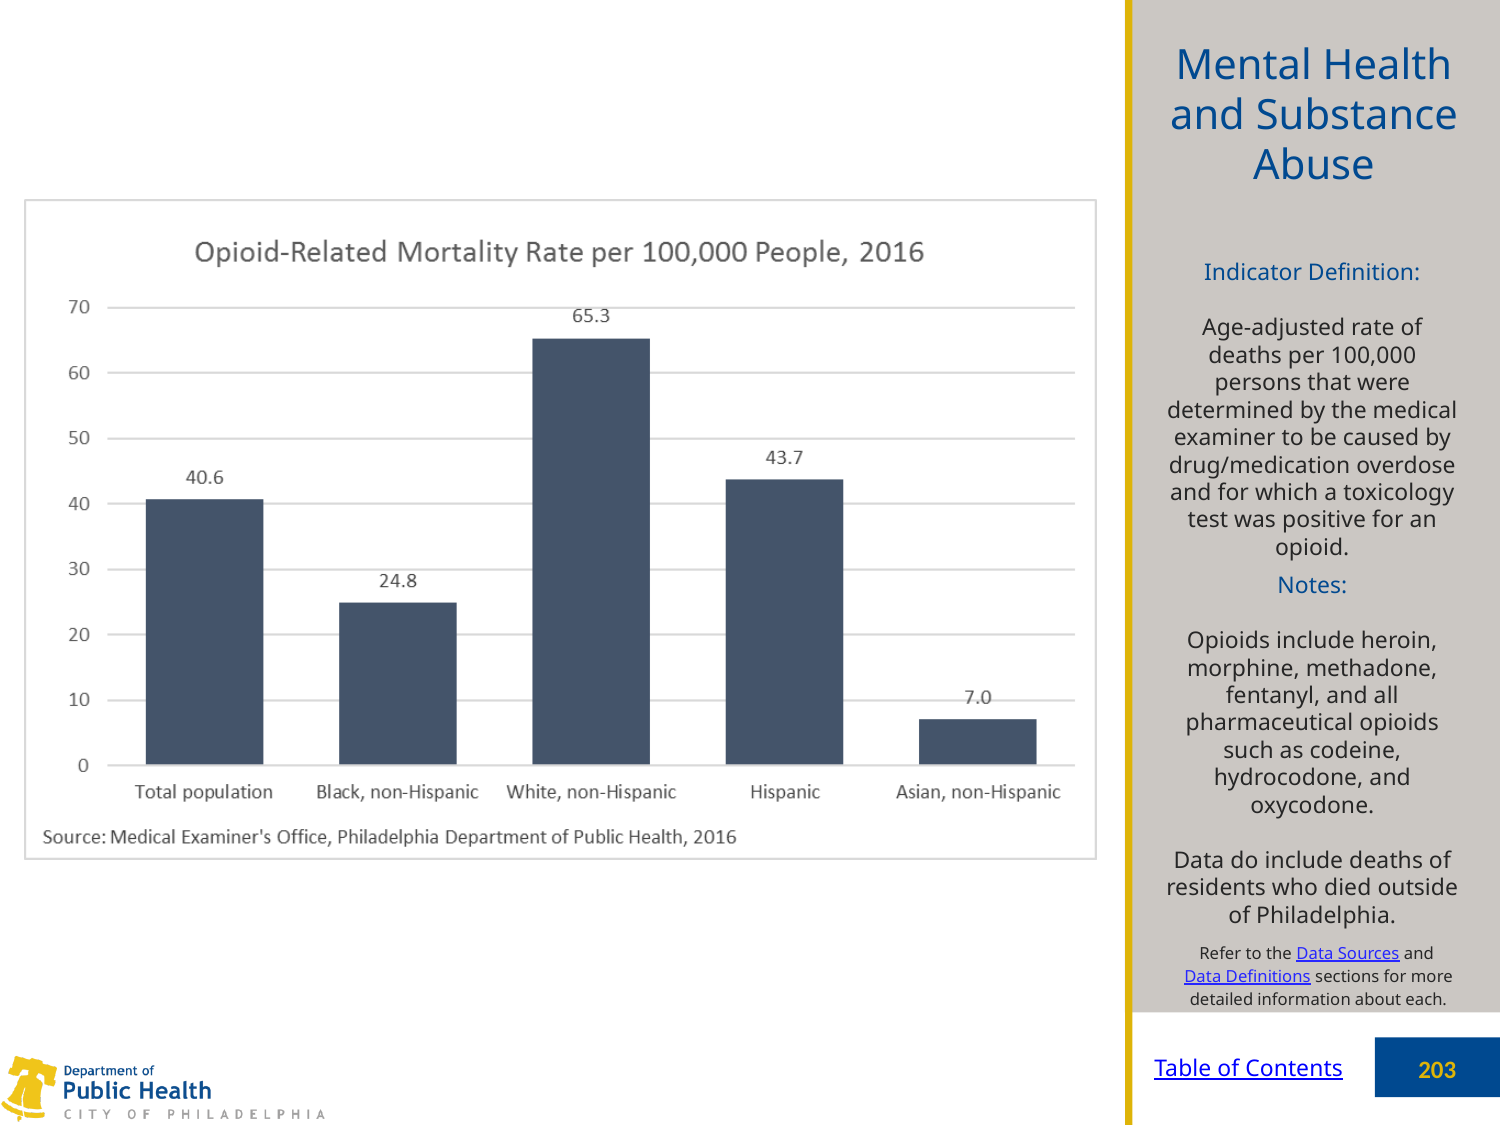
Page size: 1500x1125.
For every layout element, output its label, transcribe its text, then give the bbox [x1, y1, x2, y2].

picture [24, 199, 1097, 860]
list Mental Health and Substance Abuse [1151, 24, 1477, 200]
text_box Indicator Definition: Age-adjusted rate of deaths per 100,000 persons that were determined by the medical examiner to be caused by drug/medication overdose and for which a toxicology test was positive for an opioid. [1149, 250, 1475, 563]
picture [0, 1055, 325, 1122]
text_box Notes: Opioids include heroin, morphine, methadone, fentanyl, and all pharmaceutical opioids such as codeine, hydrocodone, and oxycodone. Data do include deaths of residents who died outside of Philadelphia. [1143, 563, 1482, 935]
